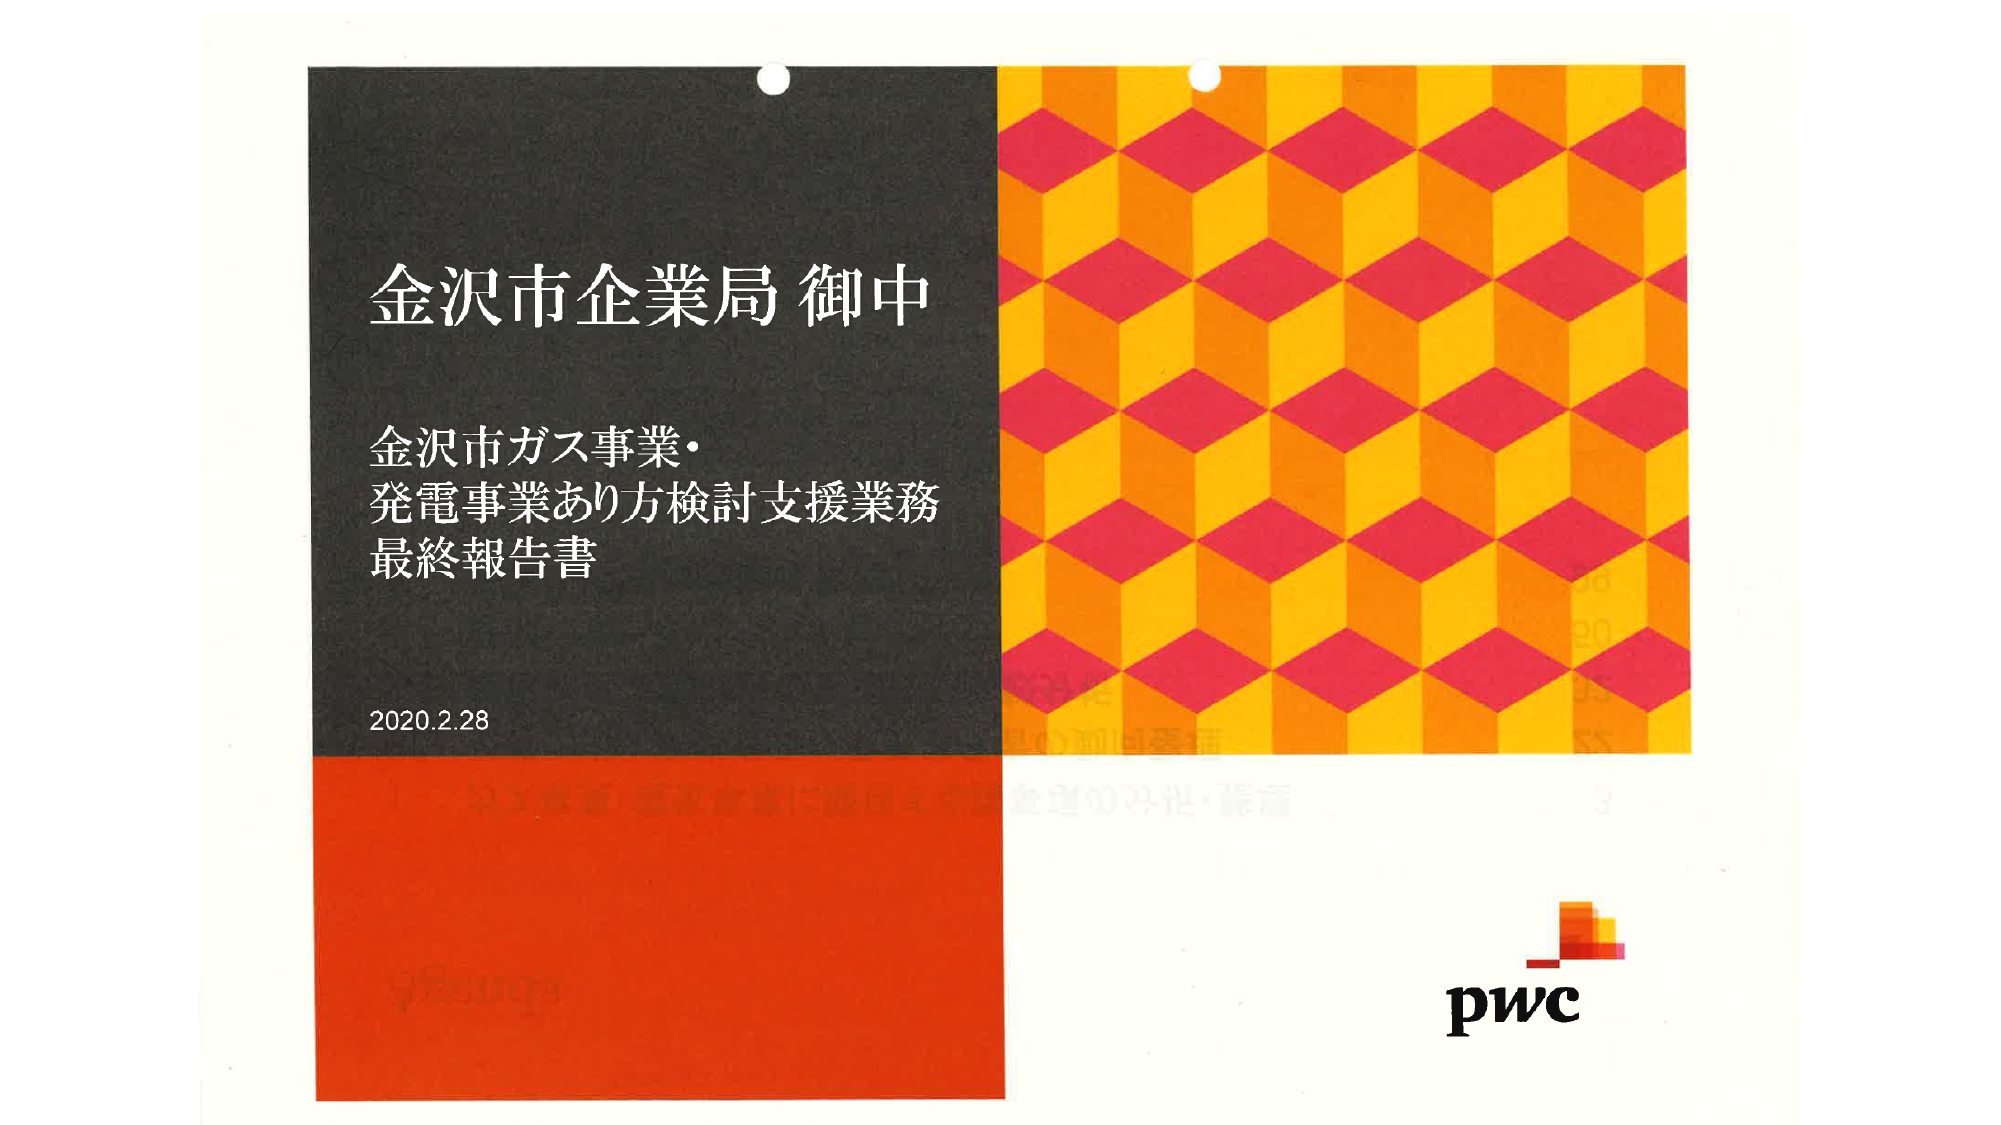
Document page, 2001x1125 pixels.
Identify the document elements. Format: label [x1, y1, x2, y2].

picture [199, 0, 1801, 1125]
